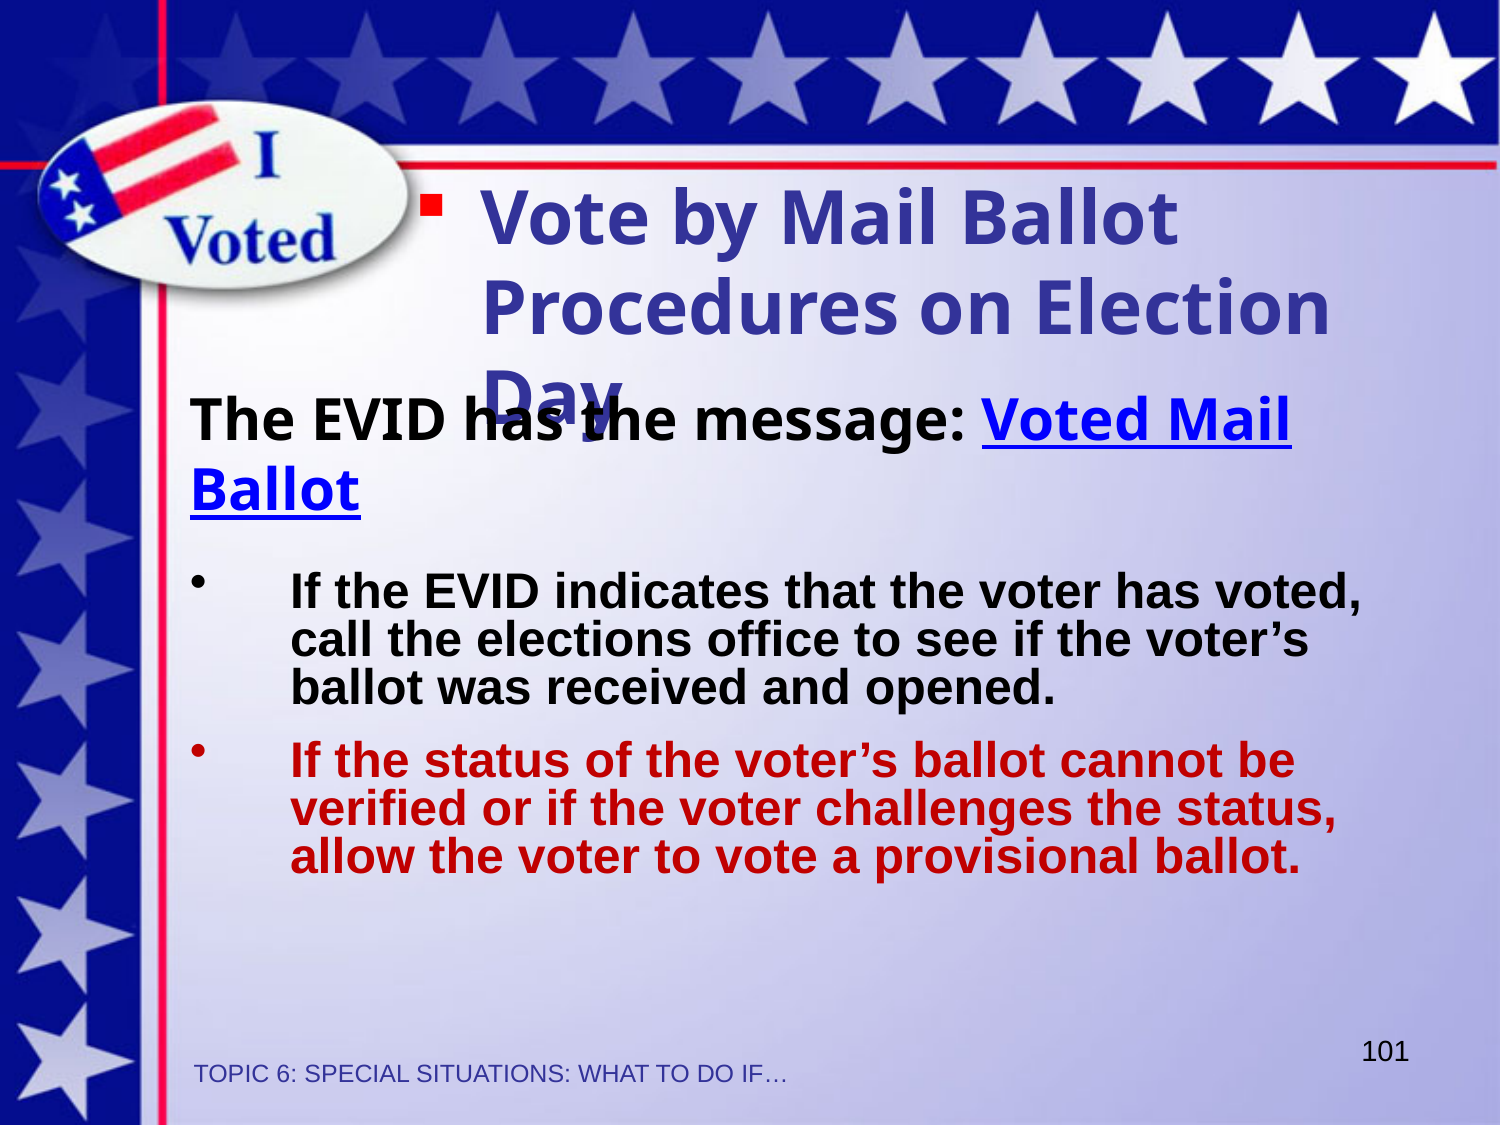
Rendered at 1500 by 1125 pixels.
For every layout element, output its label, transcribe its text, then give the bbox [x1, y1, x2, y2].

text_box Vote by Mail Ballot Procedures on Election Day [399, 162, 1450, 374]
list If the EVID indicates that the voter has voted, call the elections office to see if the voter’s ballot was received and opened. If the status of the voter’s ballot cannot be verified or if the voter challenges the status, allow the voter to vote a provisional ballot. [174, 562, 1438, 976]
text_box TOPIC 6: SPECIAL SITUATIONS: WHAT TO DO IF… [178, 1050, 805, 1095]
text_box The EVID has the message: Voted Mail Ballot [174, 374, 1450, 530]
slide_number 101 [1074, 1024, 1426, 1103]
picture [0, 0, 1500, 1125]
